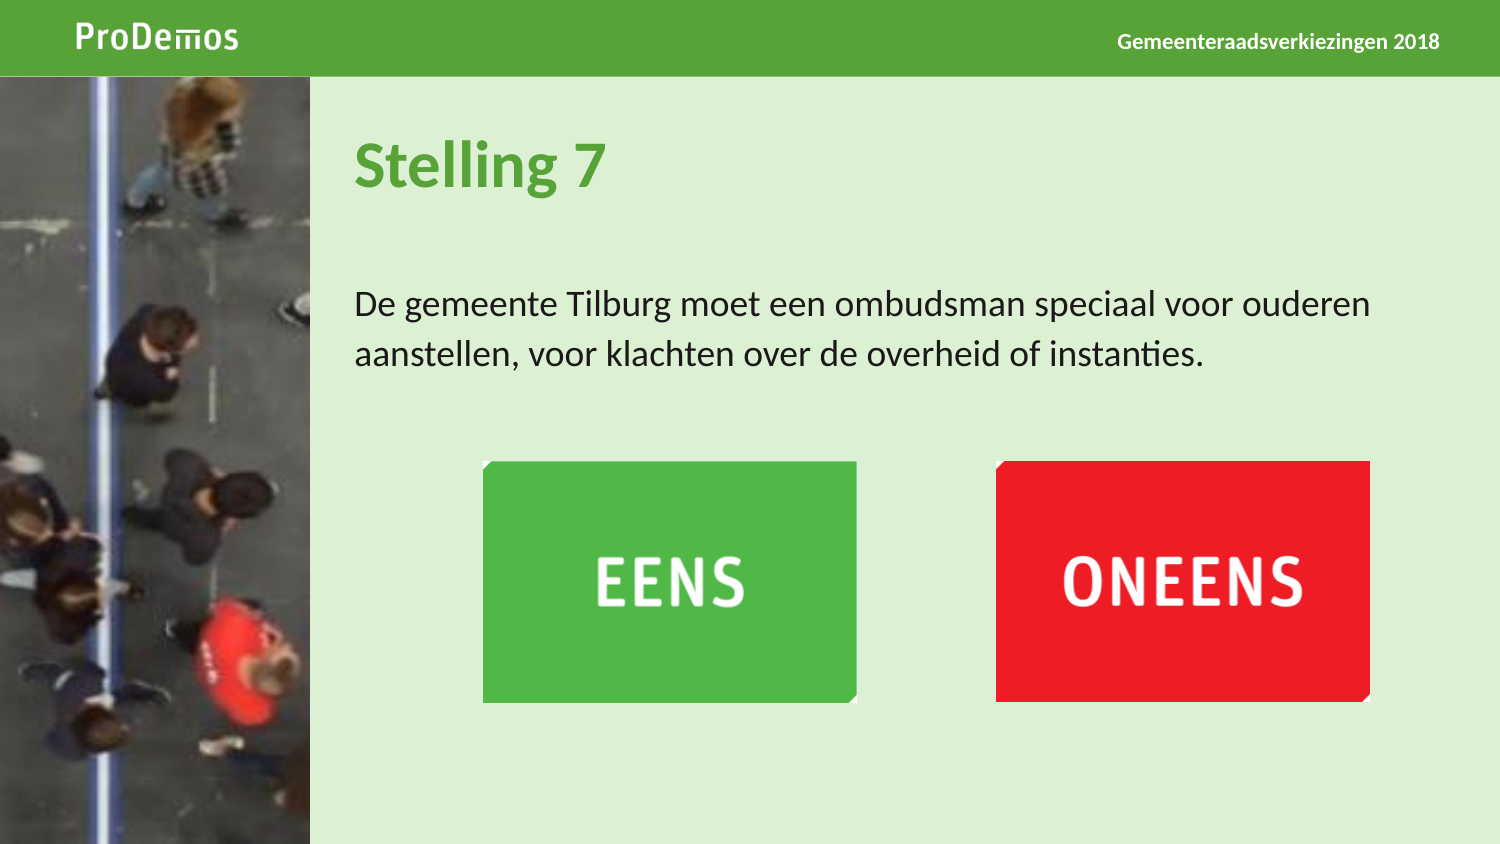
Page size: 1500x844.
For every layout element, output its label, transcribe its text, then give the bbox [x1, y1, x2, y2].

picture [996, 461, 1370, 702]
picture [483, 461, 857, 703]
picture [0, 5, 310, 844]
footer Gemeenteraadsverkiezingen 2018 [384, 29, 1441, 80]
list De gemeente Tilburg moet een ombudsman speciaal voor ouderen aanstellen, voor klachten over de overheid of instanties. [354, 266, 1383, 780]
title Stelling 7 [354, 118, 1383, 266]
